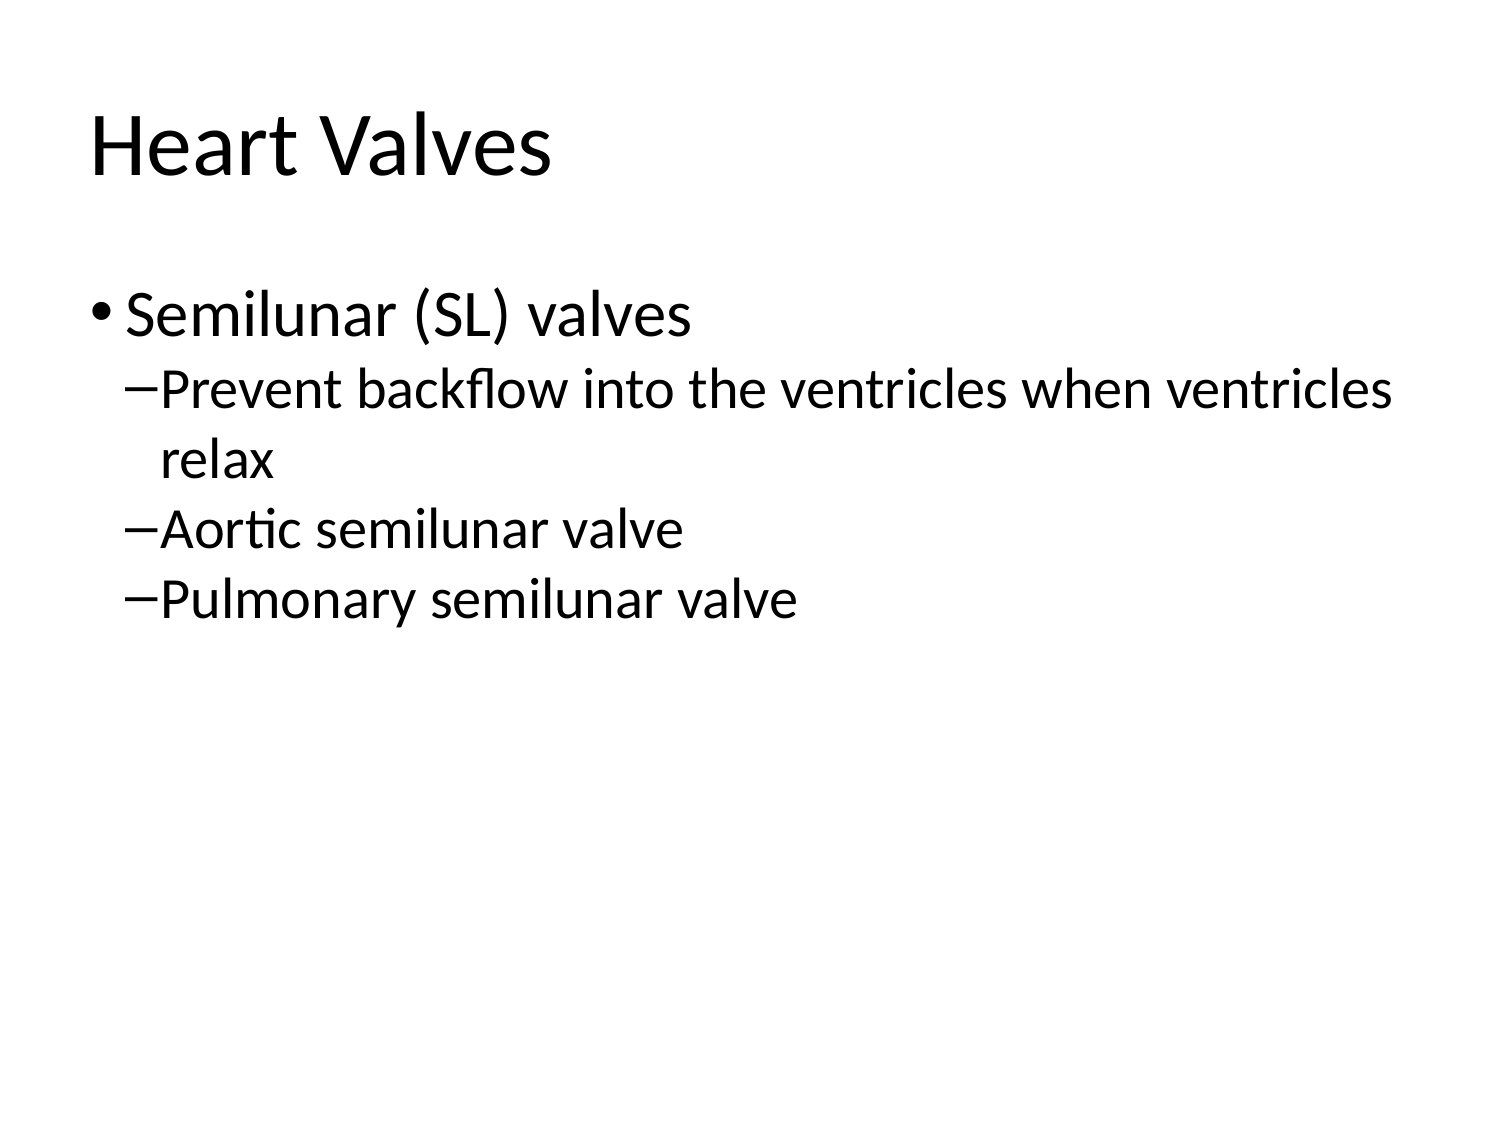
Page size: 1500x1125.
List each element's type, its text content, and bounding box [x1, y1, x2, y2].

text_box Semilunar (SL) valves Prevent backflow into the ventricles when ventricles relax Aortic semilunar valve Pulmonary semilunar valve [75, 262, 1425, 1005]
text_box Heart Valves [75, 45, 1425, 233]
